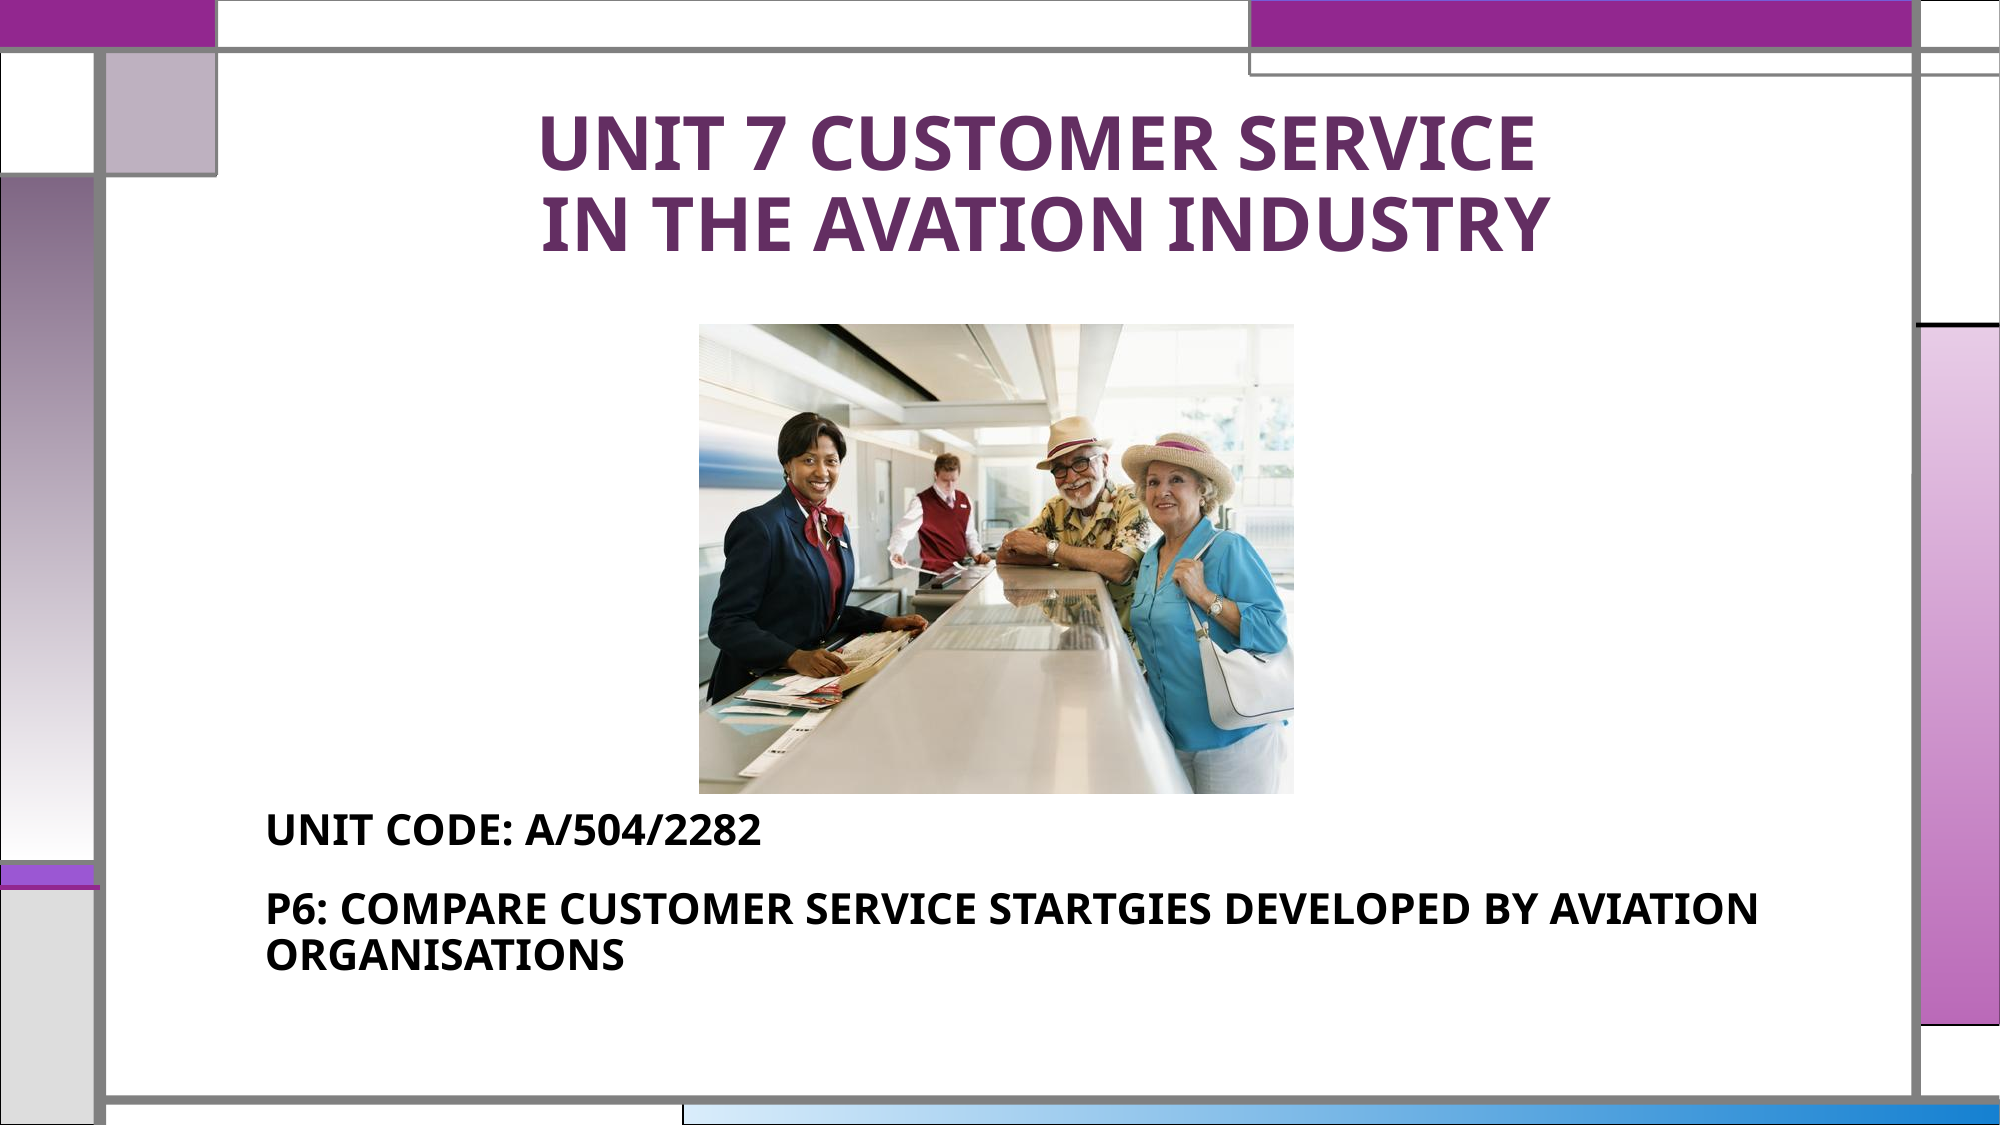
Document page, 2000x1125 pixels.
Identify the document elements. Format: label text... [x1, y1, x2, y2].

list UNIT CODE: A/504/2282 P6: COMPARE CUSTOMER SERVICE STARTGIES DEVELOPED BY AVIATION ORGANISATIONS [249, 299, 1825, 988]
picture [699, 324, 1294, 795]
title UNIT 7 CUSTOMER SERVICE IN THE AVATION INDUSTRY [249, 87, 1825, 275]
